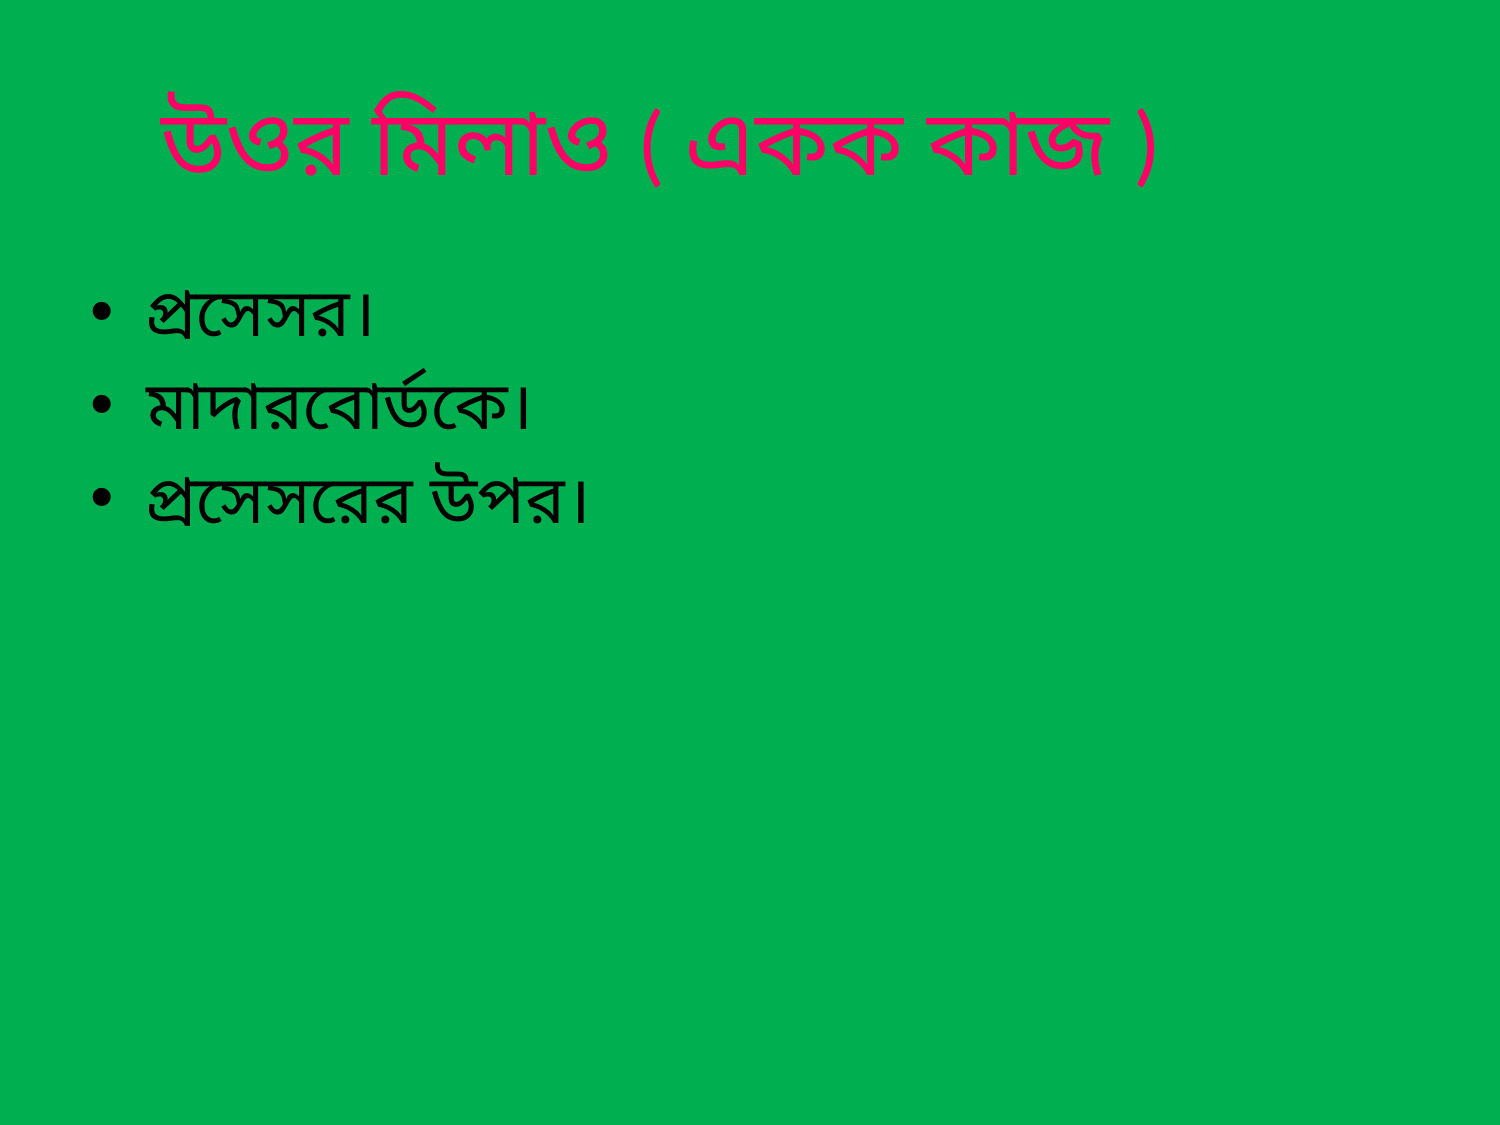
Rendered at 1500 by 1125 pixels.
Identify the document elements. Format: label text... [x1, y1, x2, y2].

list প্রসেসর। মাদারবোর্ডকে। প্রসেসরের উপর। [75, 262, 1425, 1005]
title উওর মিলাও ( একক কাজ ) [75, 45, 1425, 233]
